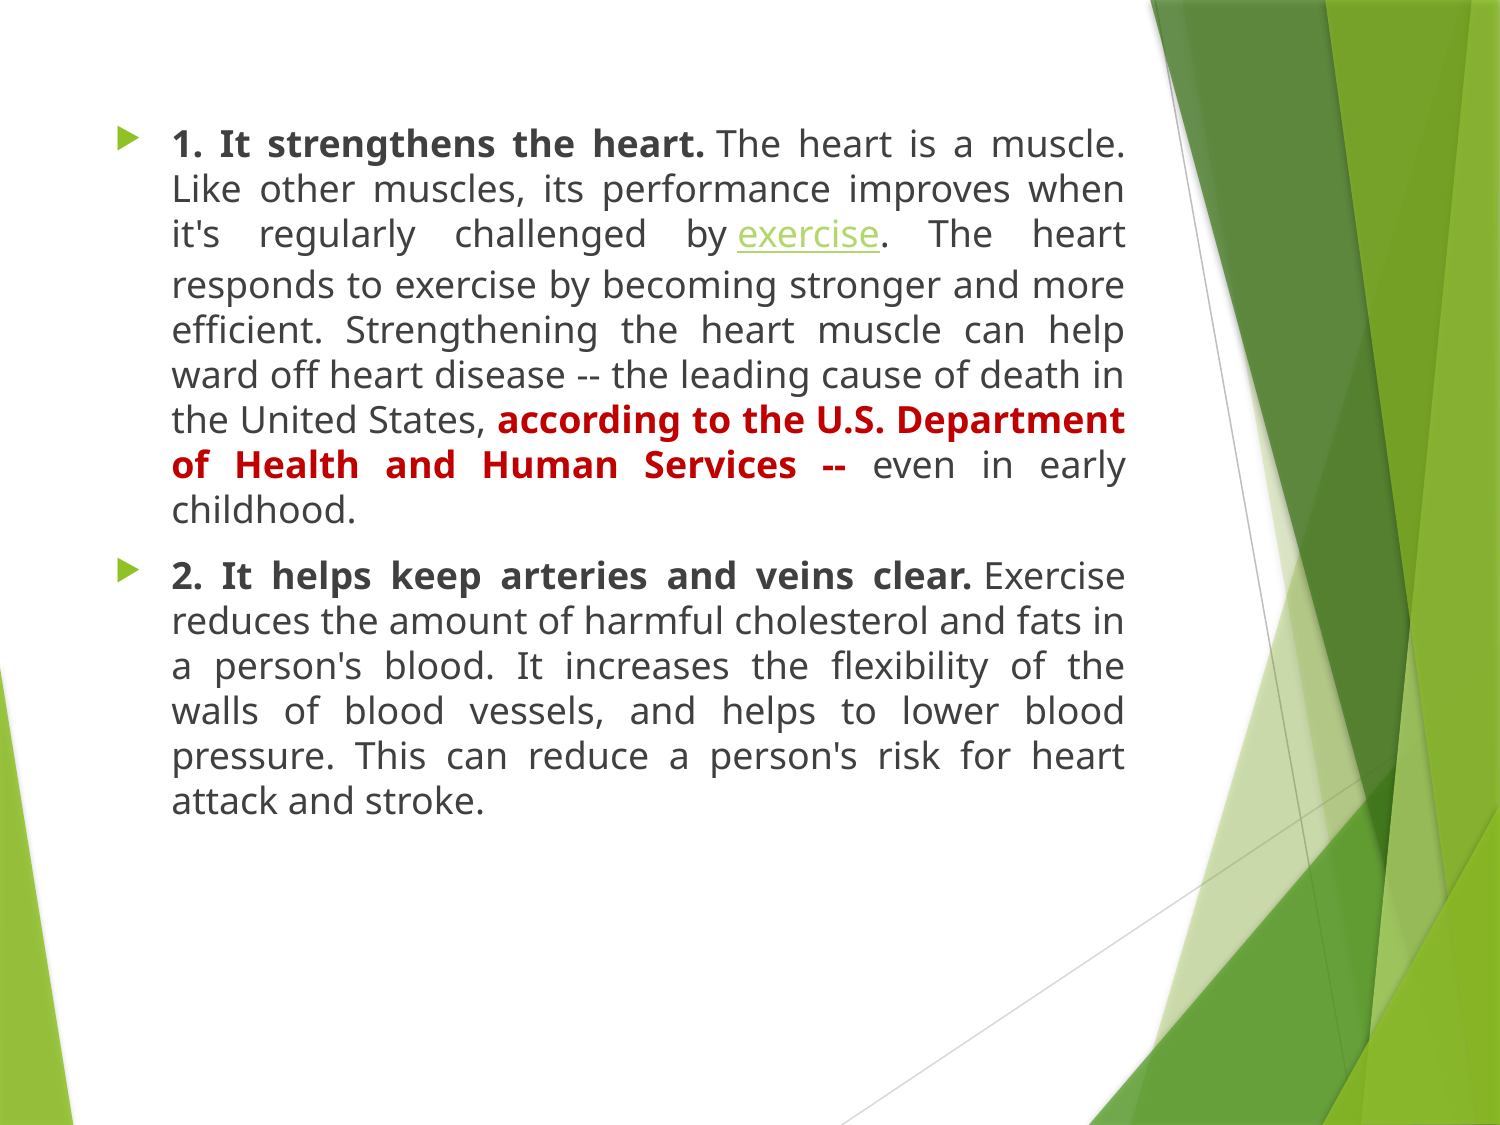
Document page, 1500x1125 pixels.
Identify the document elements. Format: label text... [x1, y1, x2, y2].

list 1. It strengthens the heart. The heart is a muscle. Like other muscles, its performance improves when it's regularly challenged by exercise. The heart responds to exercise by becoming stronger and more efficient. Strengthening the heart muscle can help ward off heart disease -- the leading cause of death in the United States, according to the U.S. Department of Health and Human Services -- even in early childhood. 2. It helps keep arteries and veins clear. Exercise reduces the amount of harmful cholesterol and fats in a person's blood. It increases the flexibility of the walls of blood vessels, and helps to lower blood pressure. This can reduce a person's risk for heart attack and stroke. [99, 112, 1142, 992]
